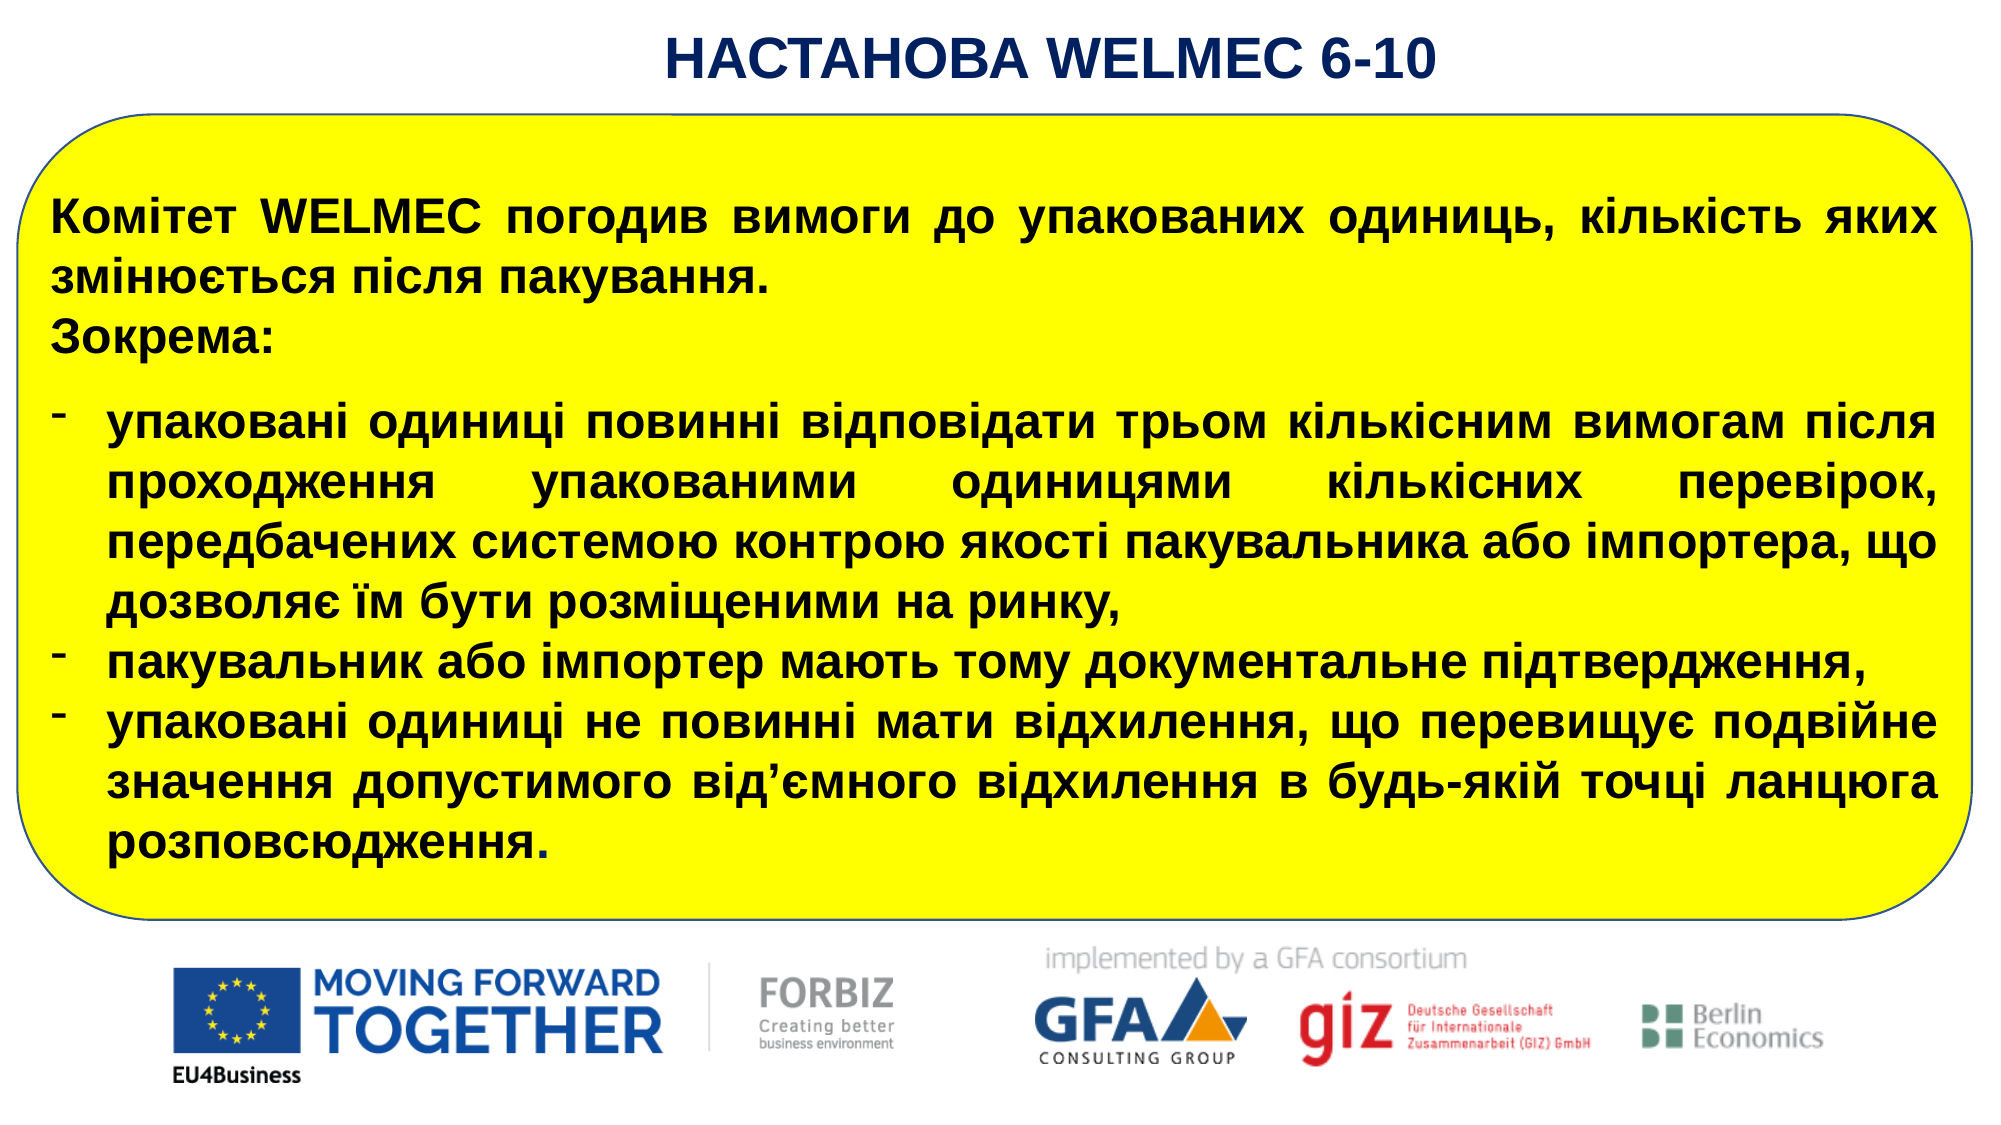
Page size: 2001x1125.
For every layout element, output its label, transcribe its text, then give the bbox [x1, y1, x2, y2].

text_box [58, 113, 1932, 151]
picture [131, 996, 944, 1115]
text_box [1954, 179, 1974, 855]
text_box Комітет WELMEC погодив вимоги до упакованих одиниць, кількість яких змінюється після пакування. Зокрема: упаковані одиниці повинні відповідати трьом кількісним вимогам після проходження упакованими одиницями кількісних перевірок, передбачених системою контрою якості пакувальника або імпортера, що дозволяє їм бути розміщеними на ринку, пакувальник або імпортер мають тому документальне підтвердження, упаковані одиниці не повинні мати відхилення, що перевищує подвійне значення допустимого від’ємного відхилення в будь-якій точці ланцюга розповсюдження. [35, 151, 1954, 996]
text_box НАСТАНОВА WELMEC 6-10 [250, 12, 1852, 98]
picture [1035, 996, 1247, 1064]
text_box [16, 180, 35, 855]
